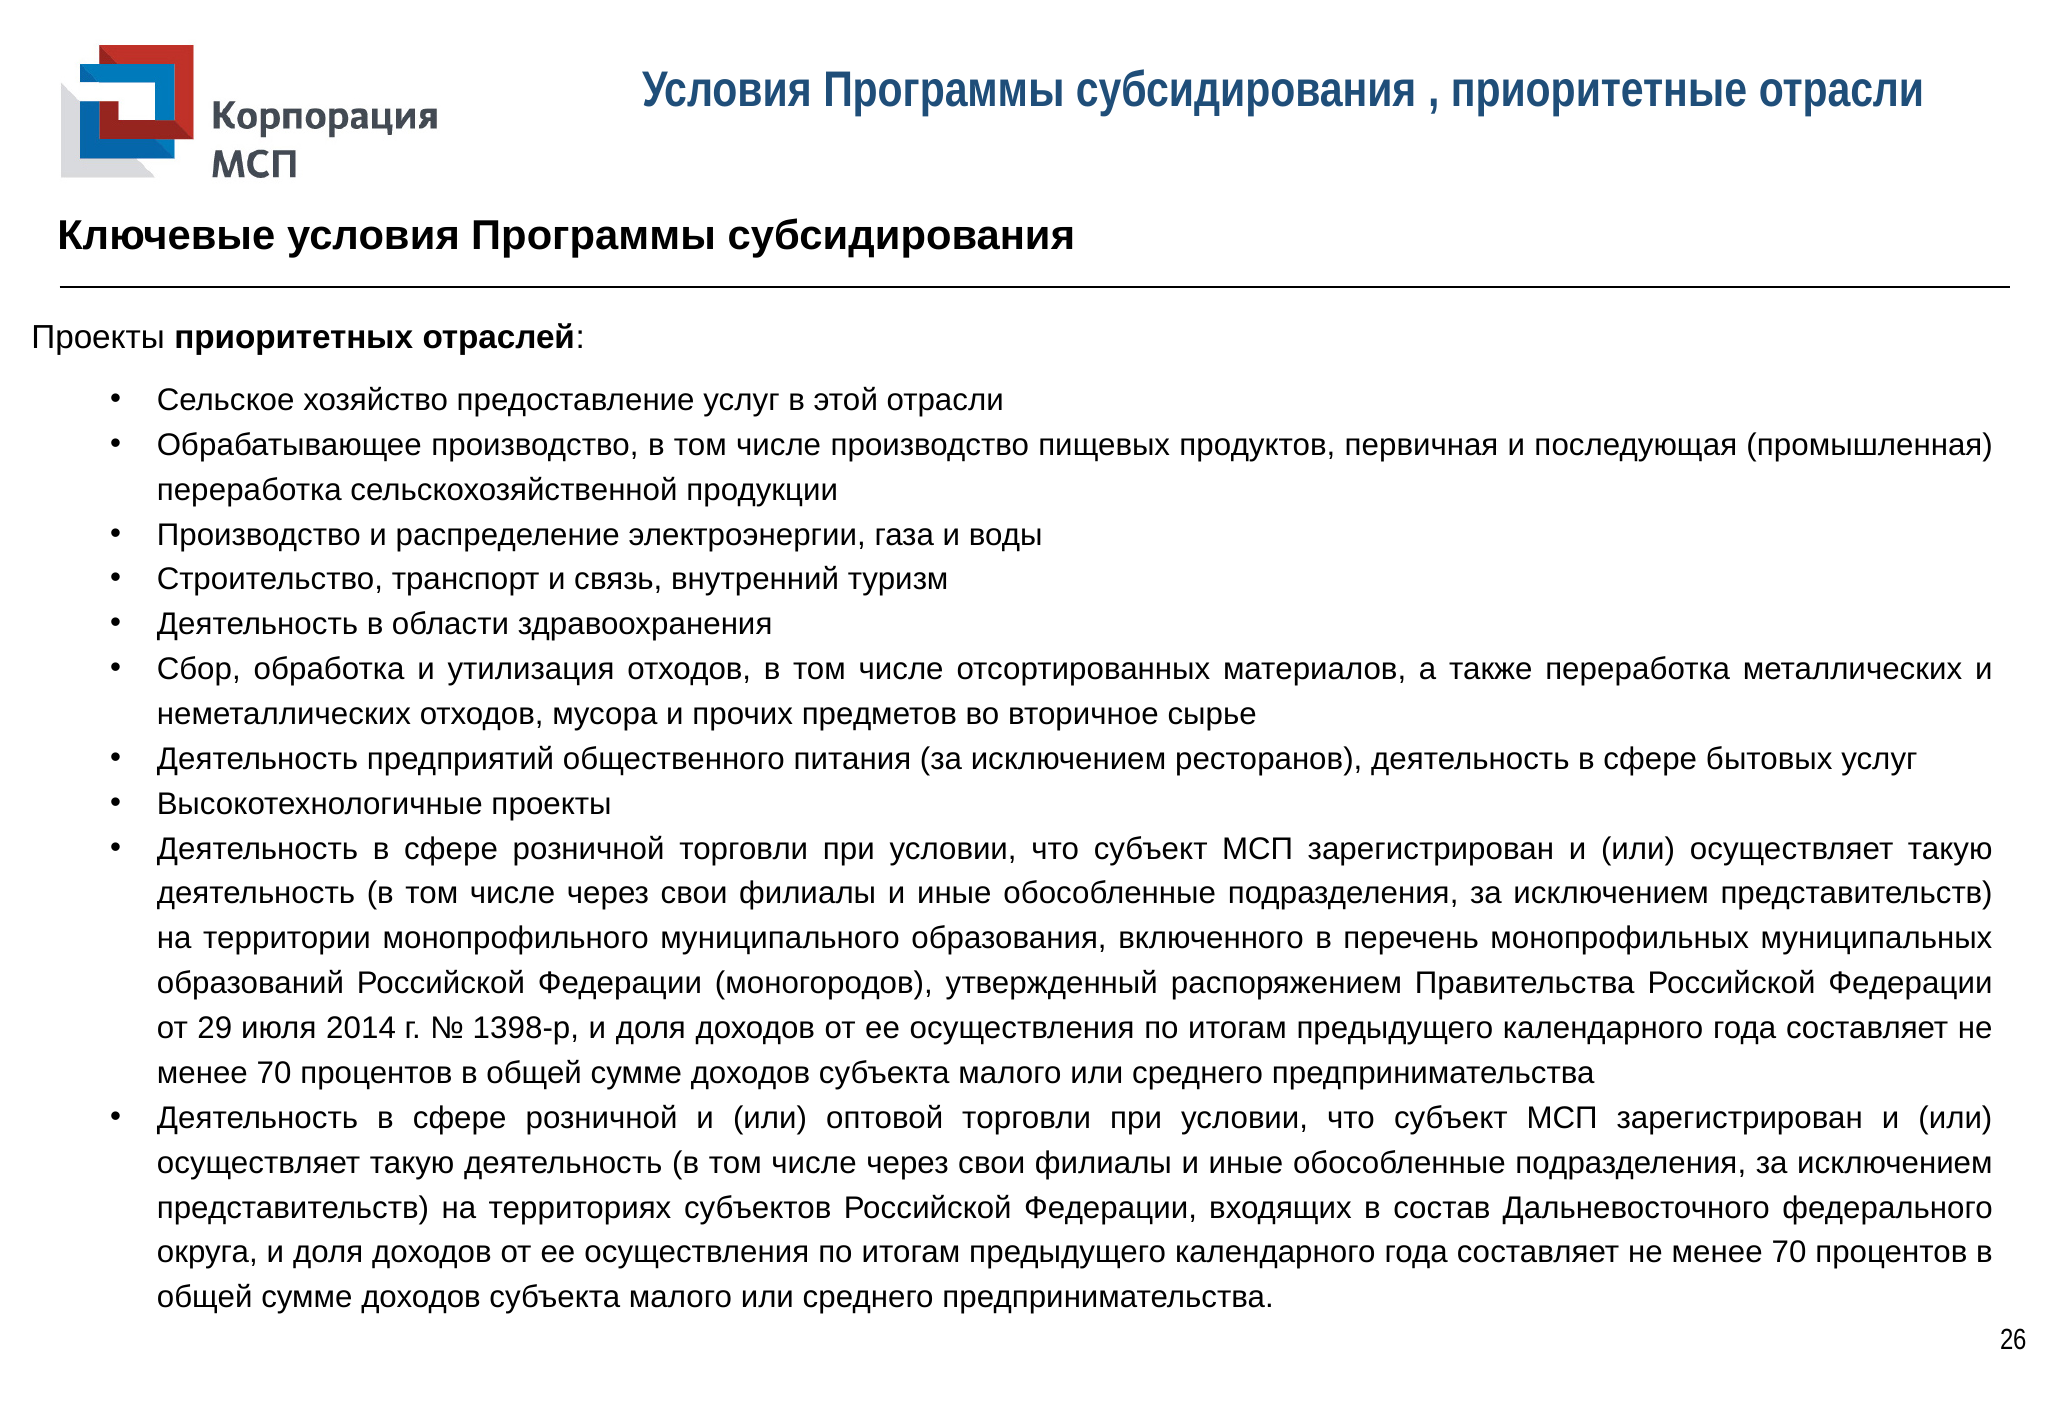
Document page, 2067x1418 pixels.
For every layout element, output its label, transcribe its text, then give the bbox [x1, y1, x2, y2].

text_box Ключевые условия Программы субсидирования [57, 139, 2007, 259]
text_box 26 [1985, 1312, 2067, 1363]
title Условия Программы субсидирования , приоритетные отрасли [626, 70, 2038, 164]
text_box Проекты приоритетных отраслей: Сельское хозяйство предоставление услуг в этой отрасли Обрабатывающее производство, в том числе производство пищевых продуктов, первичная и последующая (промышленная) переработка сельскохозяйственной продукции Производство и распределение электроэнергии, газа и воды Строительство, транспорт и связь, внутренний туризм Деятельность в области здравоохранения Сбор, обработка и утилизация отходов, в том числе отсортированных материалов, а также переработка металлических и неметаллических отходов, мусора и прочих предметов во вторичное сырье Деятельность предприятий общественного питания (за исключением ресторанов), деятельность в сфере бытовых услуг Высокотехнологичные проекты Деятельность в сфере розничной торговли при условии, что субъект МСП зарегистрирован и (или) осуществляет такую деятельность (в том числе через свои филиалы и иные обособленные подразделения, за исключением представительств) на территории монопрофильного муниципального образования, включенного в перечень монопрофильных муниципальных образований Российской Федерации (моногородов), утвержденный распоряжением Правительства Российской Федерации от 29 июля 2014 г. № 1398-р, и доля доходов от ее осуществления по итогам предыдущего календарного года составляет не менее 70 процентов в общей сумме доходов субъекта малого или среднего предпринимательства Деятельность в сфере розничной и (или) оптовой торговли при условии, что субъект МСП зарегистрирован и (или) осуществляет такую деятельность (в том числе через свои филиалы и иные обособленные подразделения, за исключением представительств) на территориях субъектов Российской Федерации, входящих в состав Дальневосточного федерального округа, и доля доходов от ее осуществления по итогам предыдущего календарного года составляет не менее 70 процентов в общей сумме доходов субъекта малого или среднего предпринимательства. [16, 304, 2011, 1322]
picture [16, 11, 463, 215]
text_box [60, 887, 1513, 1017]
